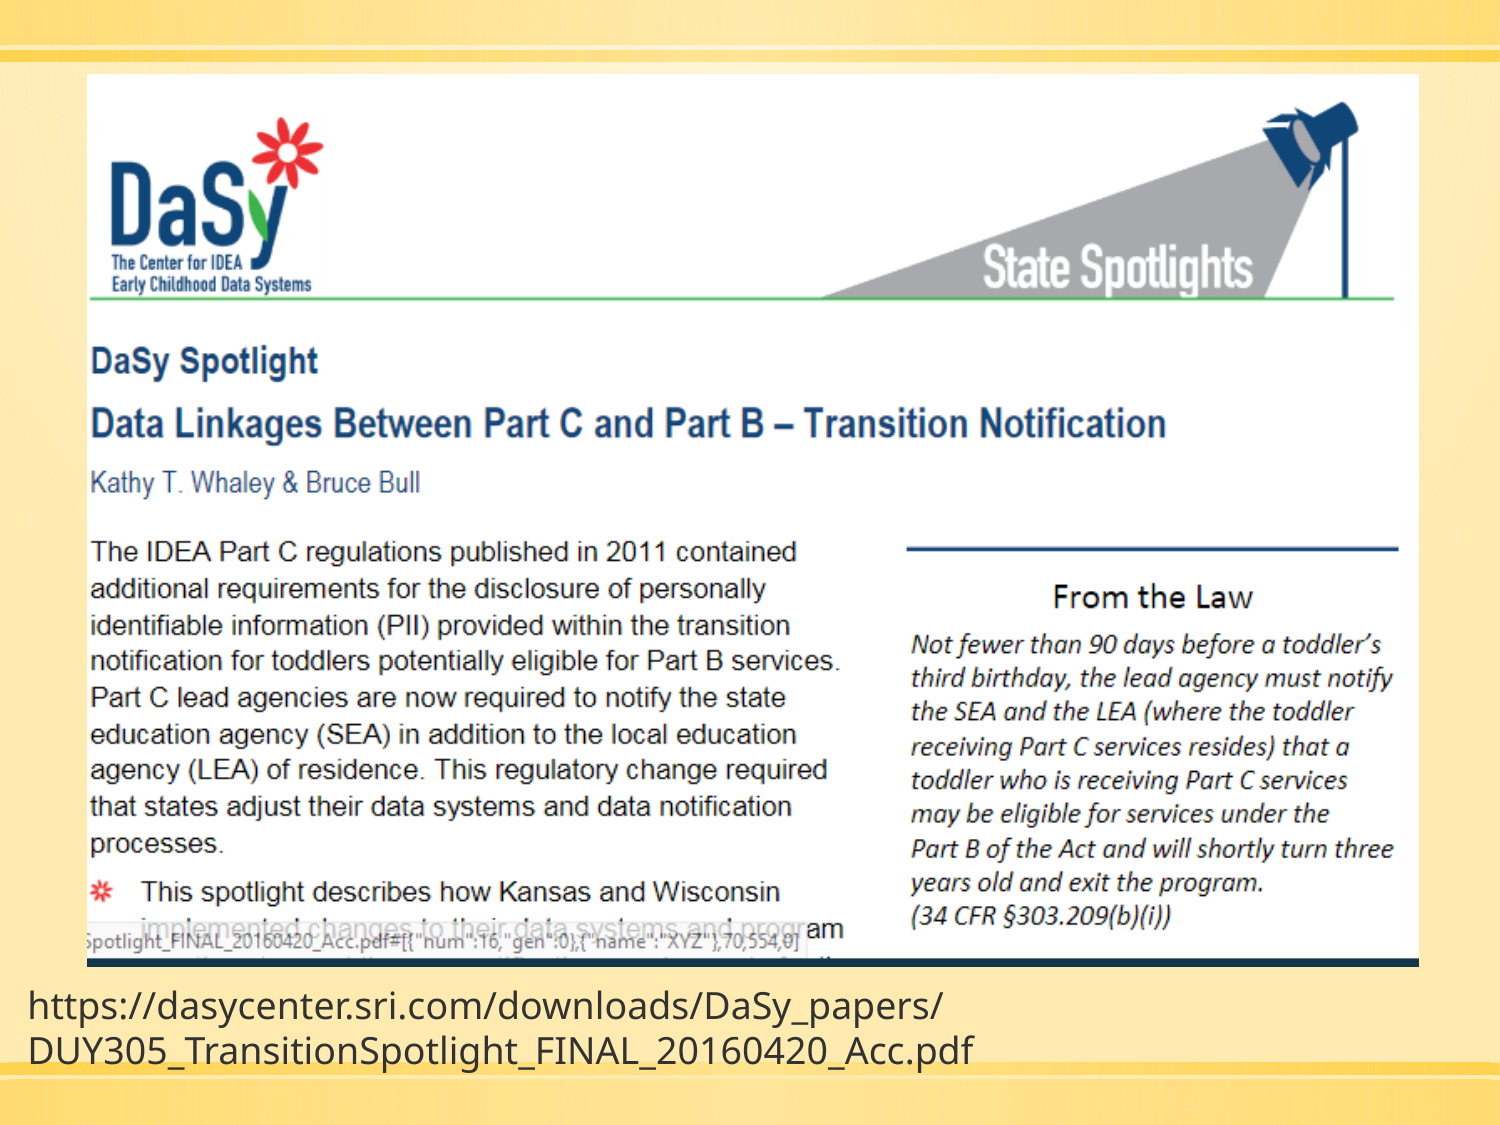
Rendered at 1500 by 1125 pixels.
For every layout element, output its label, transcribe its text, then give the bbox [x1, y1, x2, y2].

picture [87, 74, 1419, 967]
text_box https://dasycenter.sri.com/downloads/DaSy_papers/DUY305_TransitionSpotlight_FINAL_20160420_Acc.pdf [12, 974, 1488, 1080]
